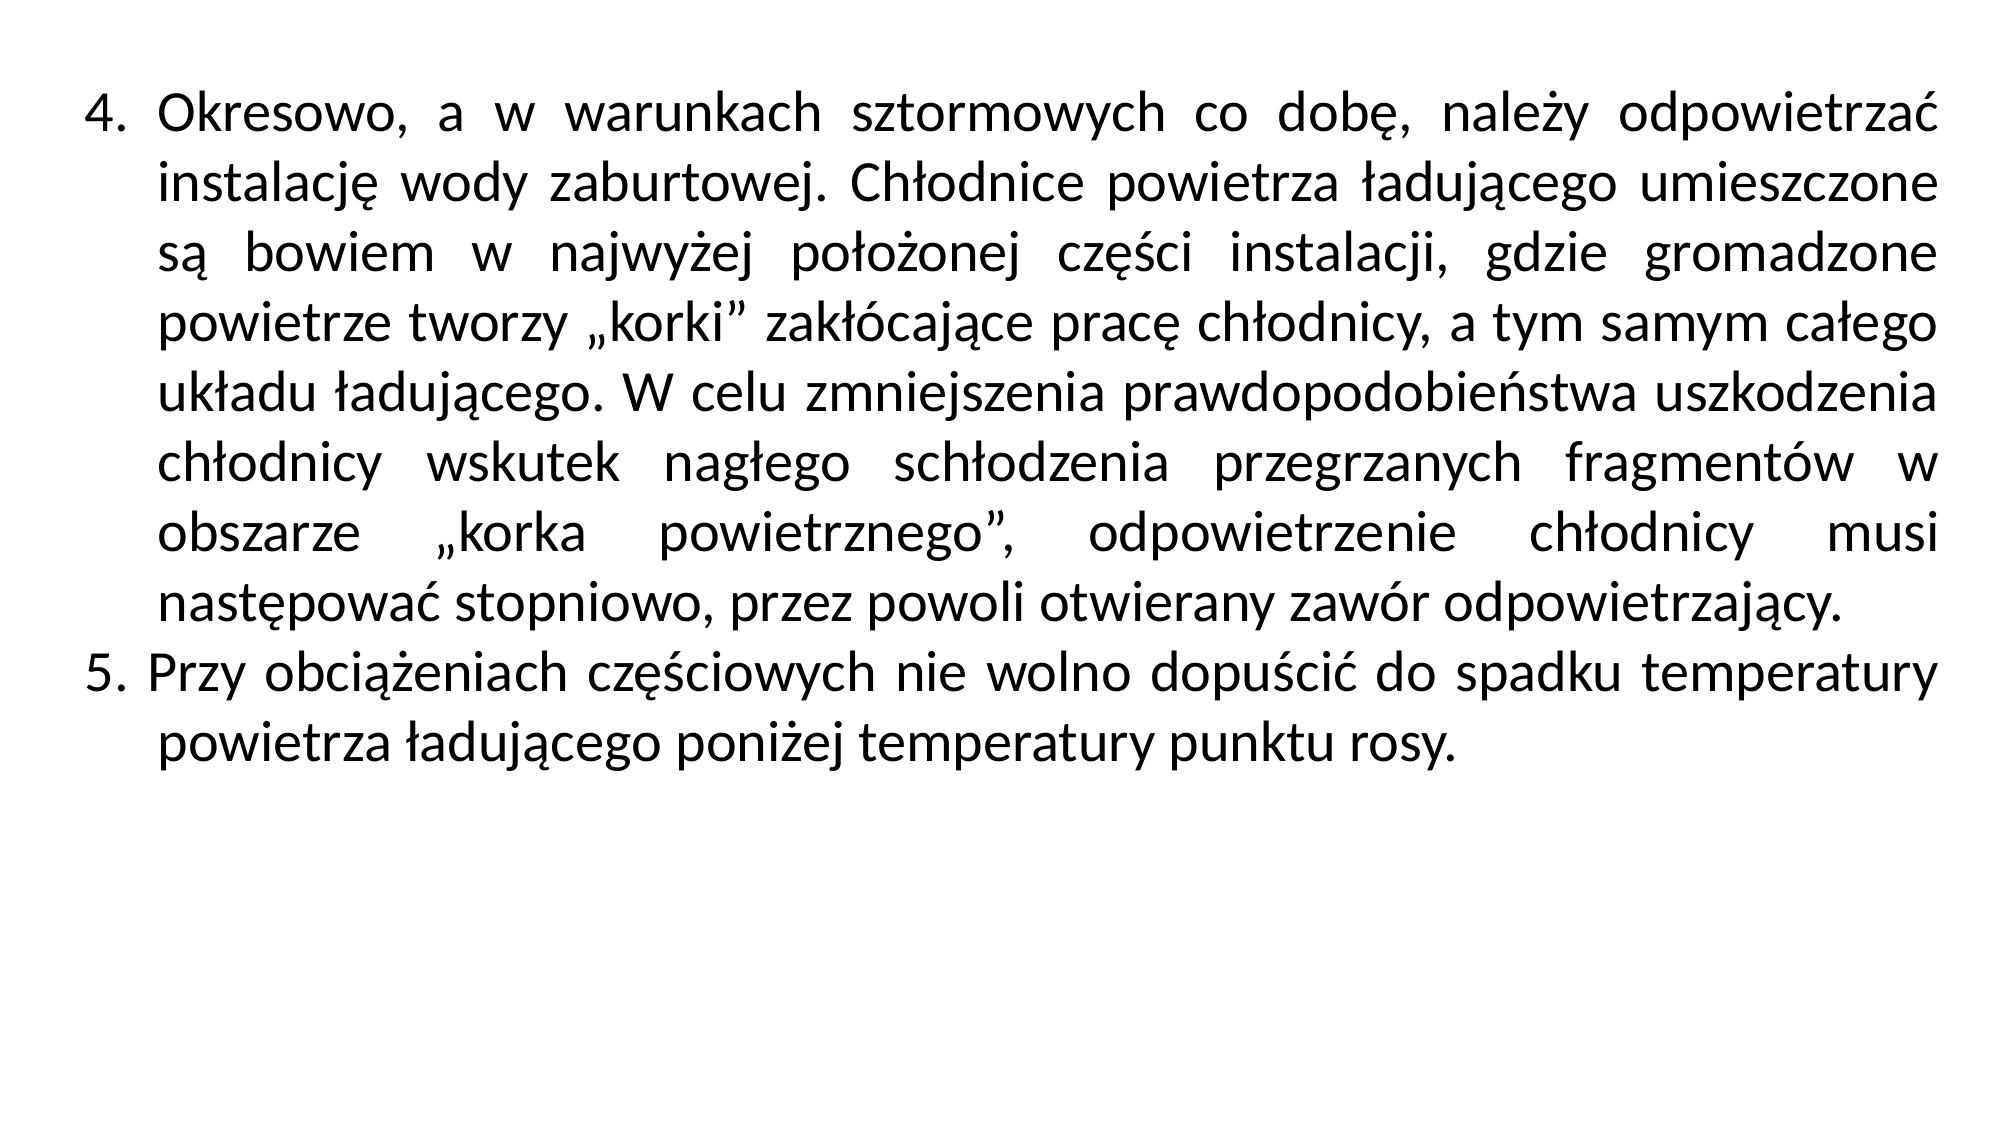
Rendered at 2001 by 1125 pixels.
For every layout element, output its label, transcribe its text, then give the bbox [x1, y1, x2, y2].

text_box 4. Okresowo, a w warunkach sztormowych co dobę, należy odpowietrzać instalację wody zaburtowej. Chłodnice powietrza ładującego umieszczone są bowiem w naj­wyżej położonej części instalacji, gdzie gromadzone powietrze tworzy „korki” zakłócające pracę chłodnicy, a tym samym całego układu ładującego. W celu zmniejszenia prawdopodobieństwa uszkodzenia chłodnicy wskutek nagłego schło­dzenia przegrzanych fragmentów w obszarze „korka powietrznego”, odpowietrze­nie chłodnicy musi następować stopniowo, przez powoli otwierany zawór odpo­wietrzający. 5. Przy obciążeniach częściowych nie wolno dopuścić do spadku temperatury powietrza ładującego poniżej temperatury punktu rosy. [70, 65, 1955, 826]
